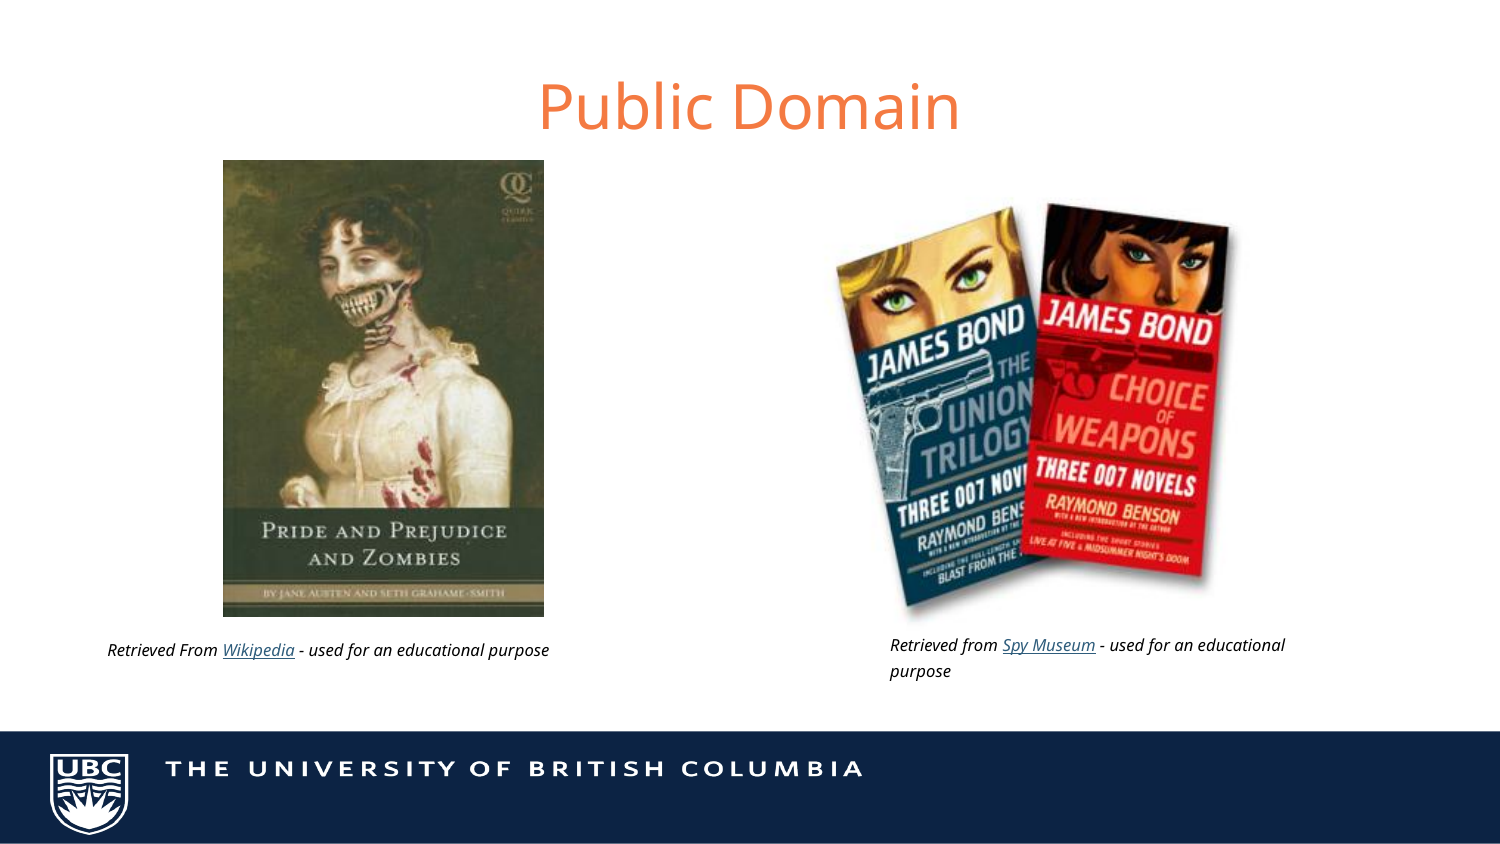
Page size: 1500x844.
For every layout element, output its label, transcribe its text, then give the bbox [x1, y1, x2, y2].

title Public Domain [75, 33, 1425, 175]
picture [223, 159, 544, 617]
text_box Retrieved from Spy Museum - used for an educational purpose [875, 616, 1324, 712]
picture [801, 174, 1279, 631]
picture [50, 754, 862, 835]
list Retrieved From Wikipedia - used for an educational purpose [96, 630, 671, 713]
